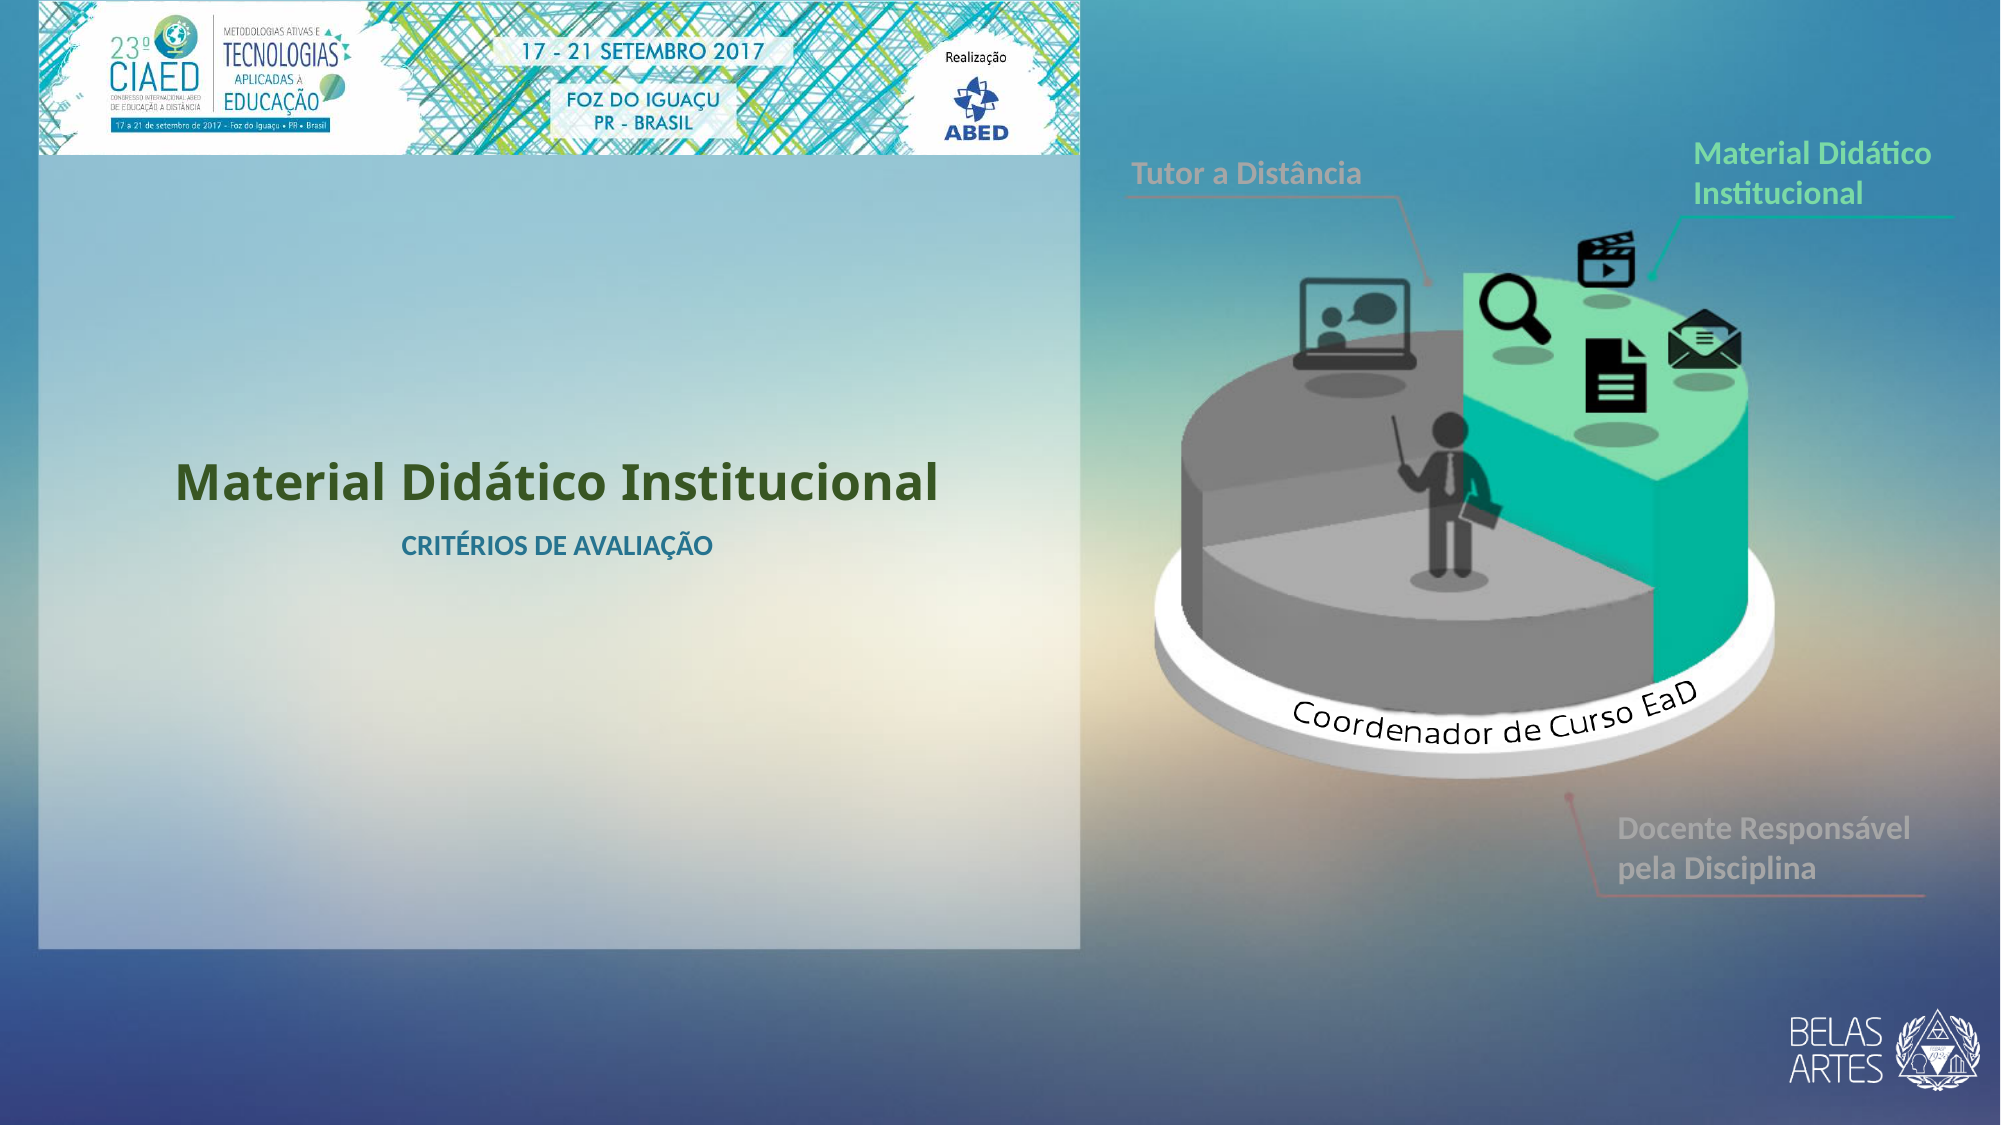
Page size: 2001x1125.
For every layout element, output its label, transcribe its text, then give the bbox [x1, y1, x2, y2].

text_box CRITÉRIOS DE AVALIAÇÃO [35, 518, 1080, 569]
text_box Docente Responsável pela Disciplina [1602, 799, 1953, 894]
text_box Tutor a Distância [1116, 144, 1408, 199]
text_box Material Didático Institucional [35, 398, 1080, 491]
text_box Material Didático Institucional [1678, 123, 2000, 219]
picture [0, 0, 2001, 1125]
